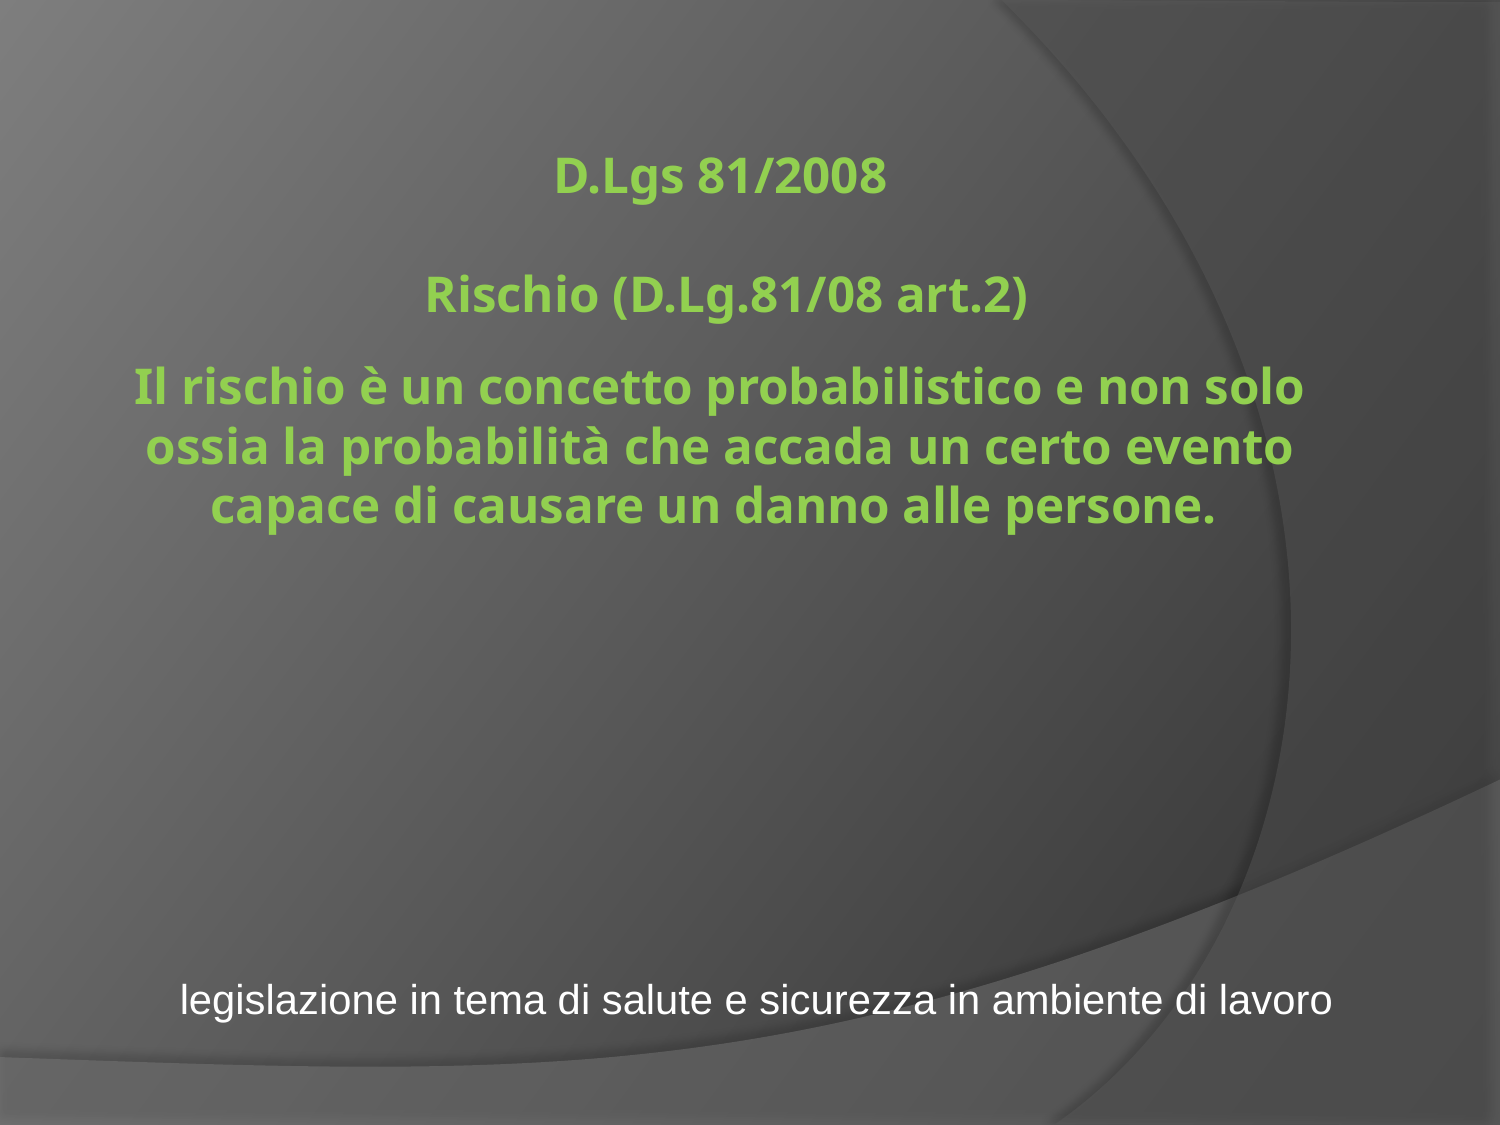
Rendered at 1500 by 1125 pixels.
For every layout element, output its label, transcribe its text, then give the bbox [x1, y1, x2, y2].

title D.Lgs 81/2008 Rischio (D.Lg.81/08 art.2) Il rischio è un concetto probabilistico e non solo ossia la probabilità che accada un certo evento capace di causare un danno alle persone. [53, 137, 1388, 929]
subtitle legislazione in tema di salute e sicurezza in ambiente di lavoro [71, 964, 1436, 1024]
